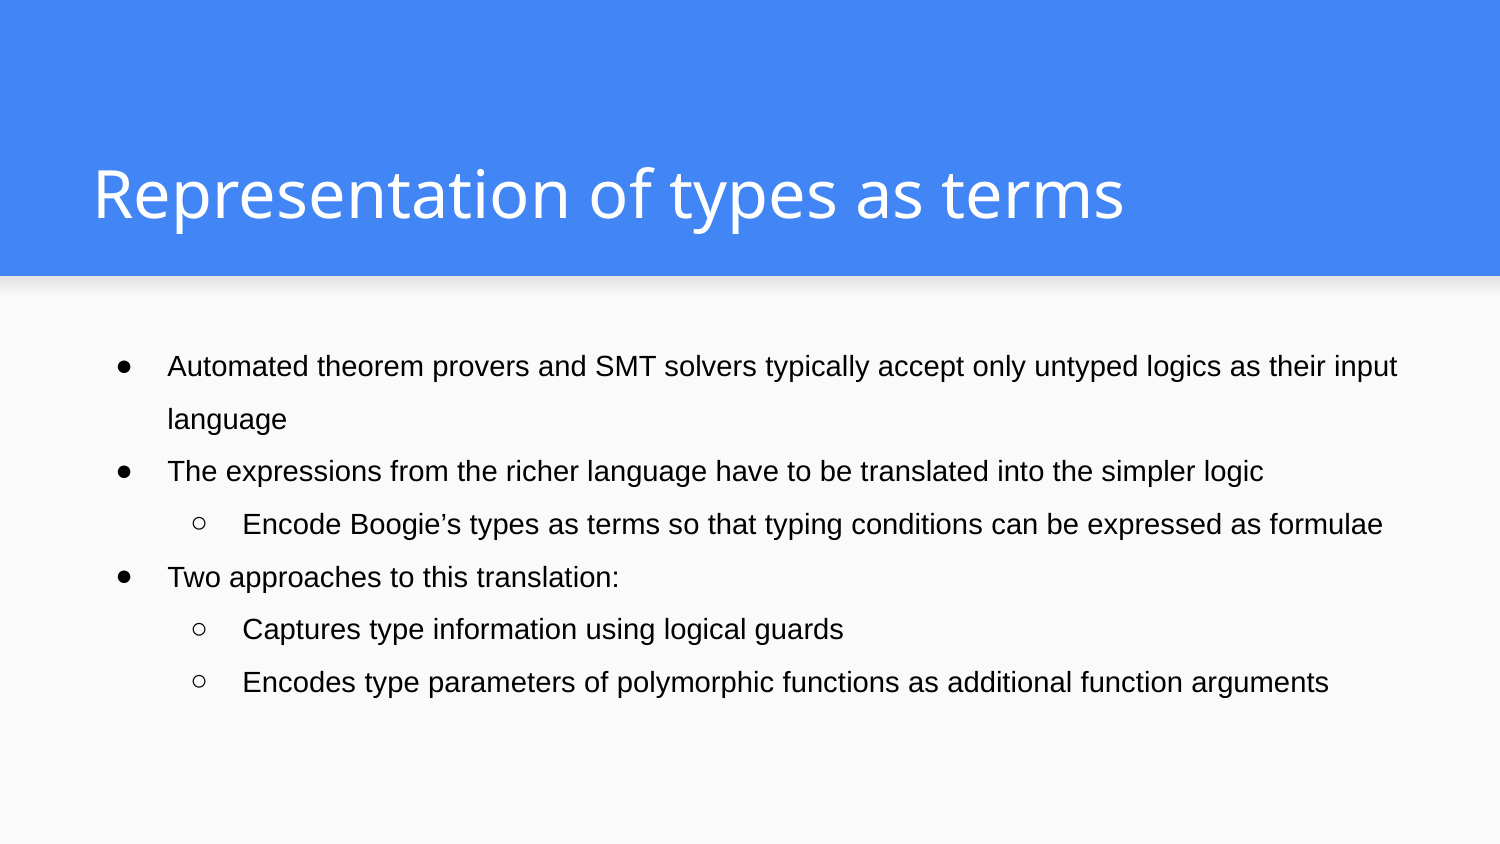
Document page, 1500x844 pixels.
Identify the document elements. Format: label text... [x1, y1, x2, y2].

list Automated theorem provers and SMT solvers typically accept only untyped logics as their input language The expressions from the richer language have to be translated into the simpler logic Encode Boogie’s types as terms so that typing conditions can be expressed as formulae Two approaches to this translation: Captures type information using logical guards Encodes type parameters of polymorphic functions as additional function arguments [77, 314, 1427, 760]
title Representation of types as terms [77, 121, 1427, 248]
